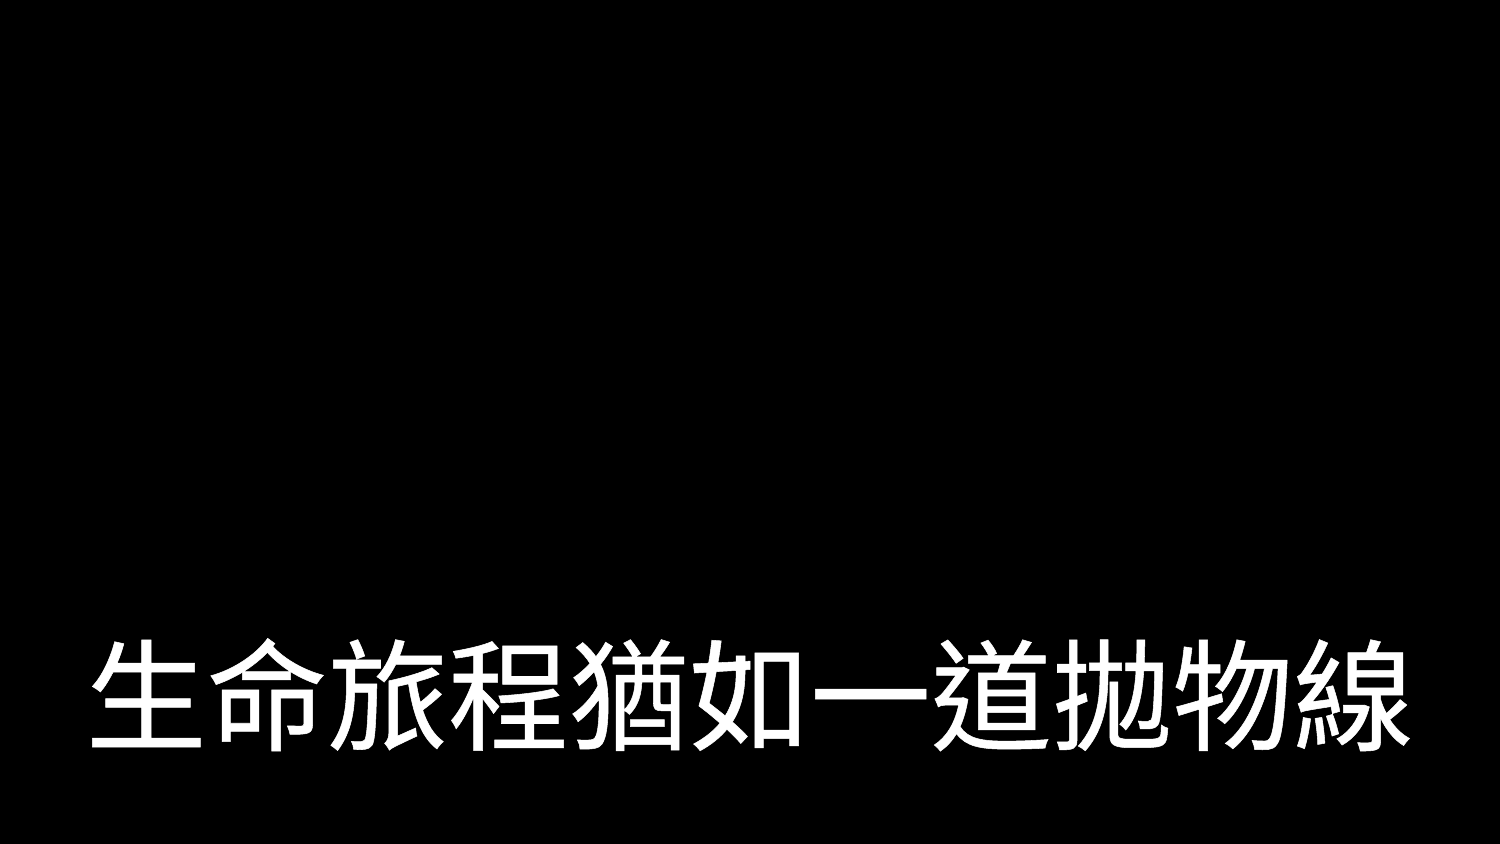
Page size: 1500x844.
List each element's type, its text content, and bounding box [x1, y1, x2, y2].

title 生命旅程猶如一道拋物線 [0, 634, 1500, 776]
